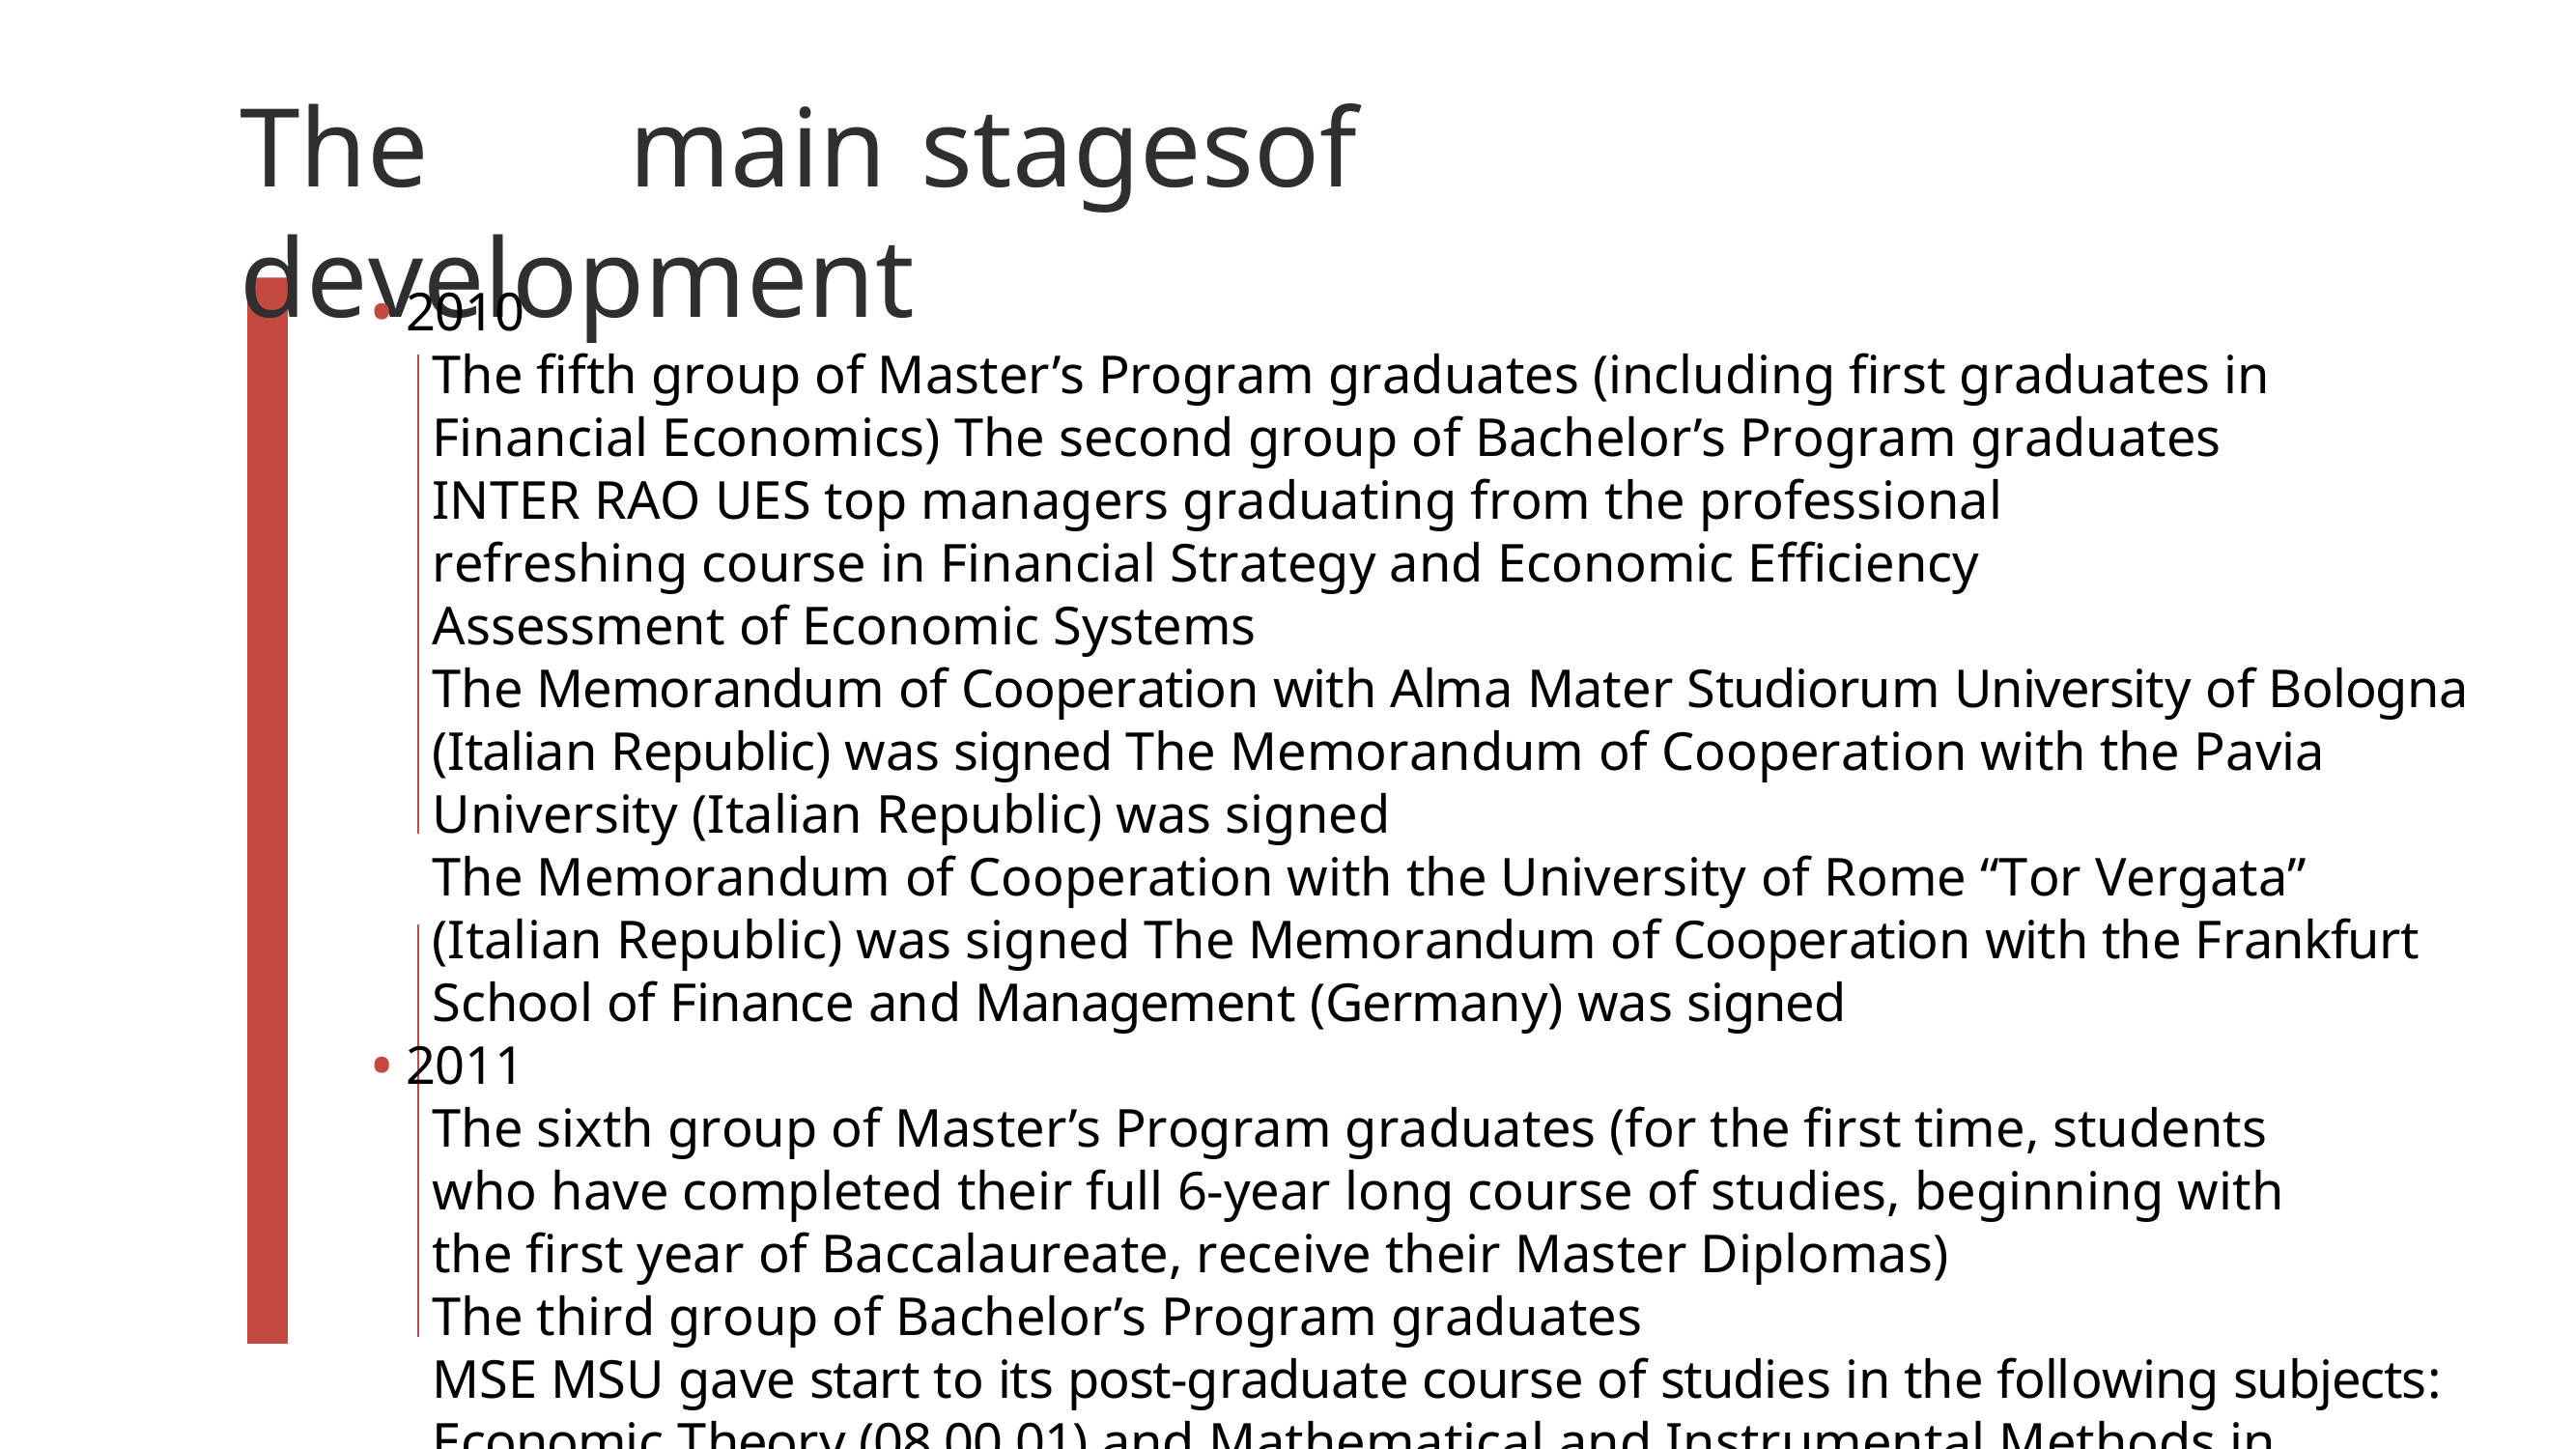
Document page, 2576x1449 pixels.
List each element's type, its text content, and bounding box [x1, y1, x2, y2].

text_box [247, 340, 288, 1344]
text_box The main stages of development [238, 78, 1547, 340]
text_box • 2010 The fifth group of Master’s Program graduates (including first graduates in Financial Economics) The second group of Bachelor’s Program graduates INTER RAO UES top managers graduating from the professional refreshing course in Financial Strategy and Economic Efficiency Assessment of Economic Systems The Memorandum of Cooperation with Alma Mater Studiorum University of Bologna (Italian Republic) was signed The Memorandum of Cooperation with the Pavia University (Italian Republic) was signed The Memorandum of Cooperation with the University of Rome “Tor Vergata” (Italian Republic) was signed The Memorandum of Cooperation with the Frankfurt School of Finance and Management (Germany) was signed • 2011 The sixth group of Master’s Program graduates (for the first time, students who have completed their full 6-year long course of studies, beginning with the first year of Baccalaureate, receive their Master Diplomas) The third group of Bachelor’s Program graduates MSE MSU gave start to its post-graduate course of studies in the following subjects: Economic Theory (08.00.01) and Mathematical and Instrumental Methods in Economics (08.00.13) A new Master’s Program with concentration on Business-oriented economic theory and Fuel and energy economics. [370, 278, 2544, 1449]
